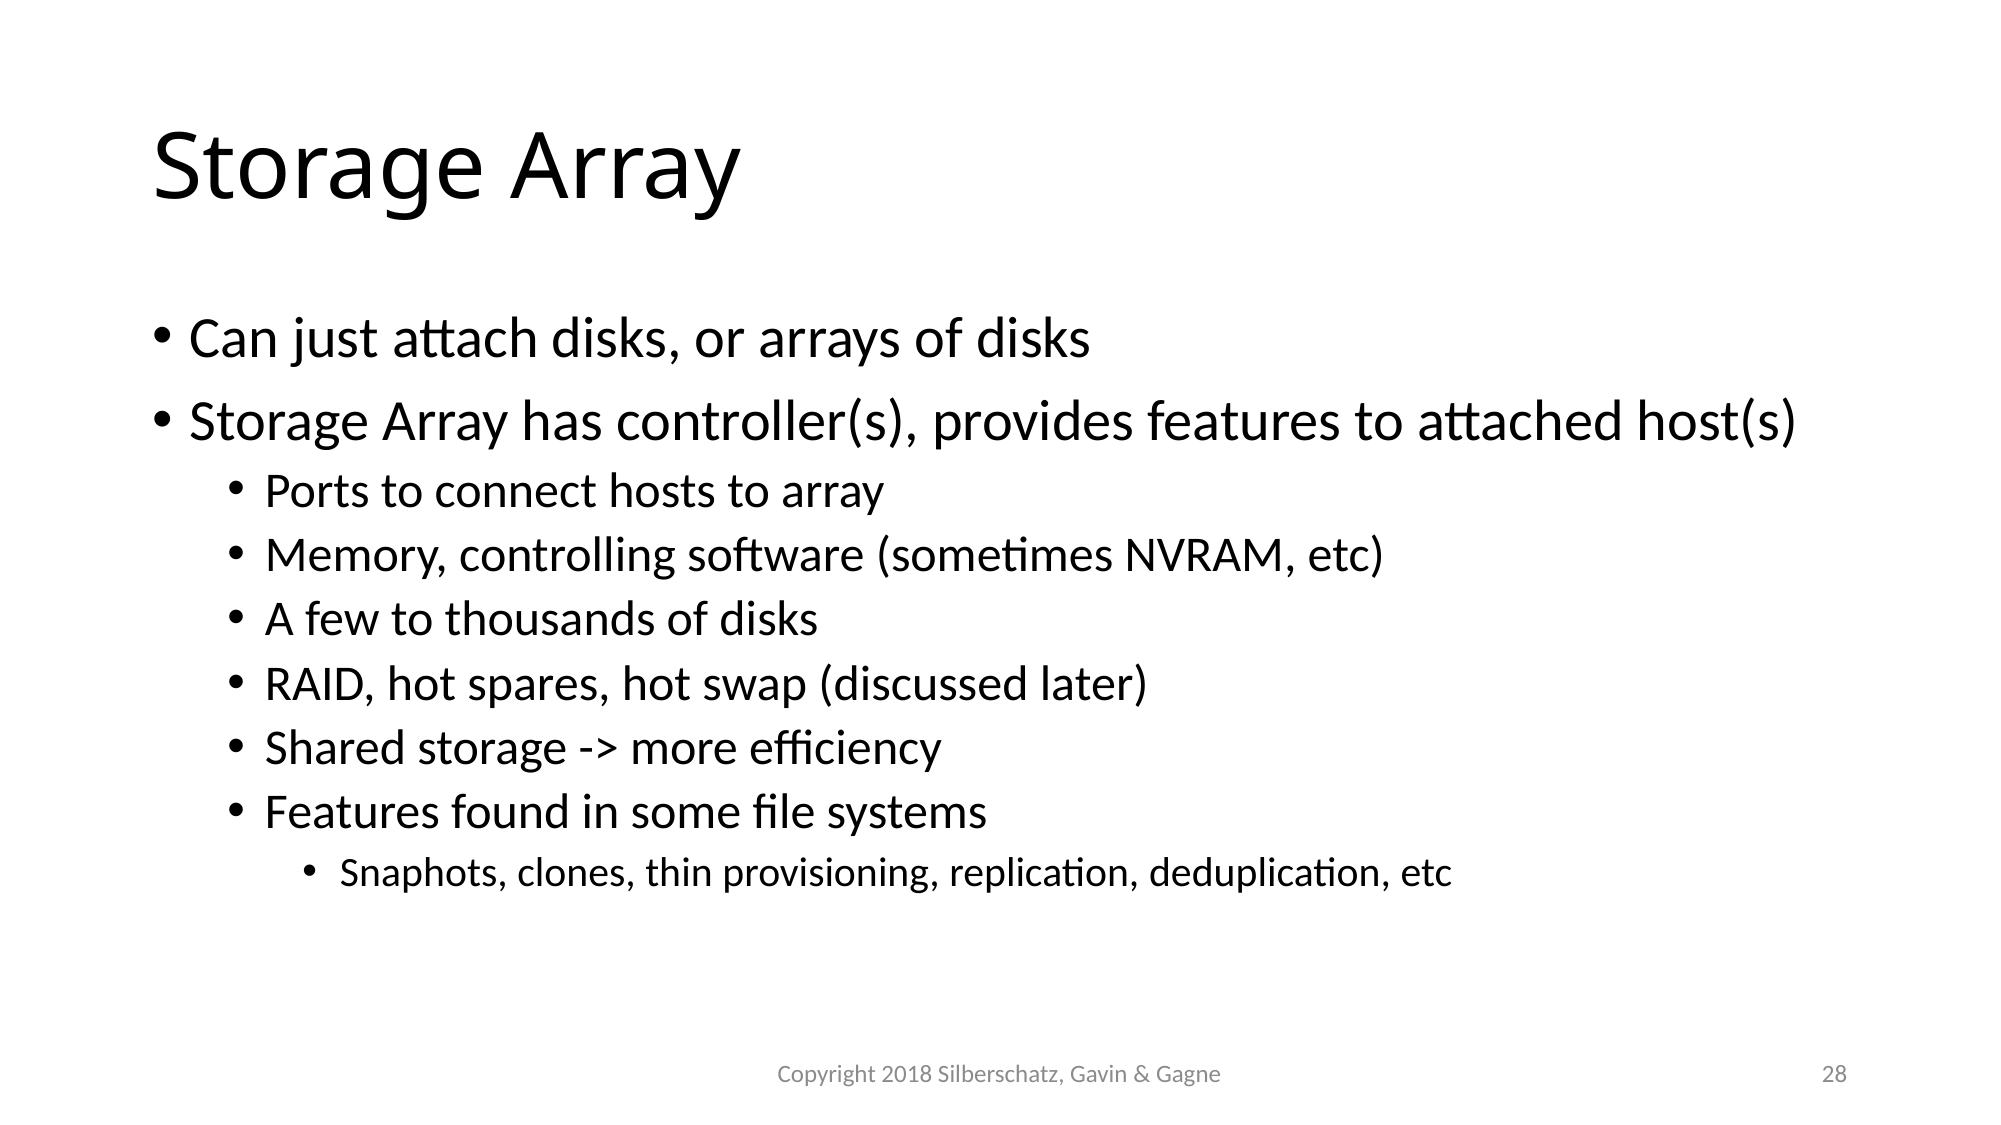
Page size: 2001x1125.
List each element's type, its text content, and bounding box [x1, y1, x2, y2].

title Storage Array [137, 59, 1863, 278]
footer Copyright 2018 Silberschatz, Gavin & Gagne [662, 1042, 1338, 1103]
list Can just attach disks, or arrays of disks Storage Array has controller(s), provides features to attached host(s) Ports to connect hosts to array Memory, controlling software (sometimes NVRAM, etc) A few to thousands of disks RAID, hot spares, hot swap (discussed later) Shared storage -> more efficiency Features found in some file systems Snaphots, clones, thin provisioning, replication, deduplication, etc [137, 299, 1863, 1014]
slide_number 28 [1412, 1042, 1863, 1103]
